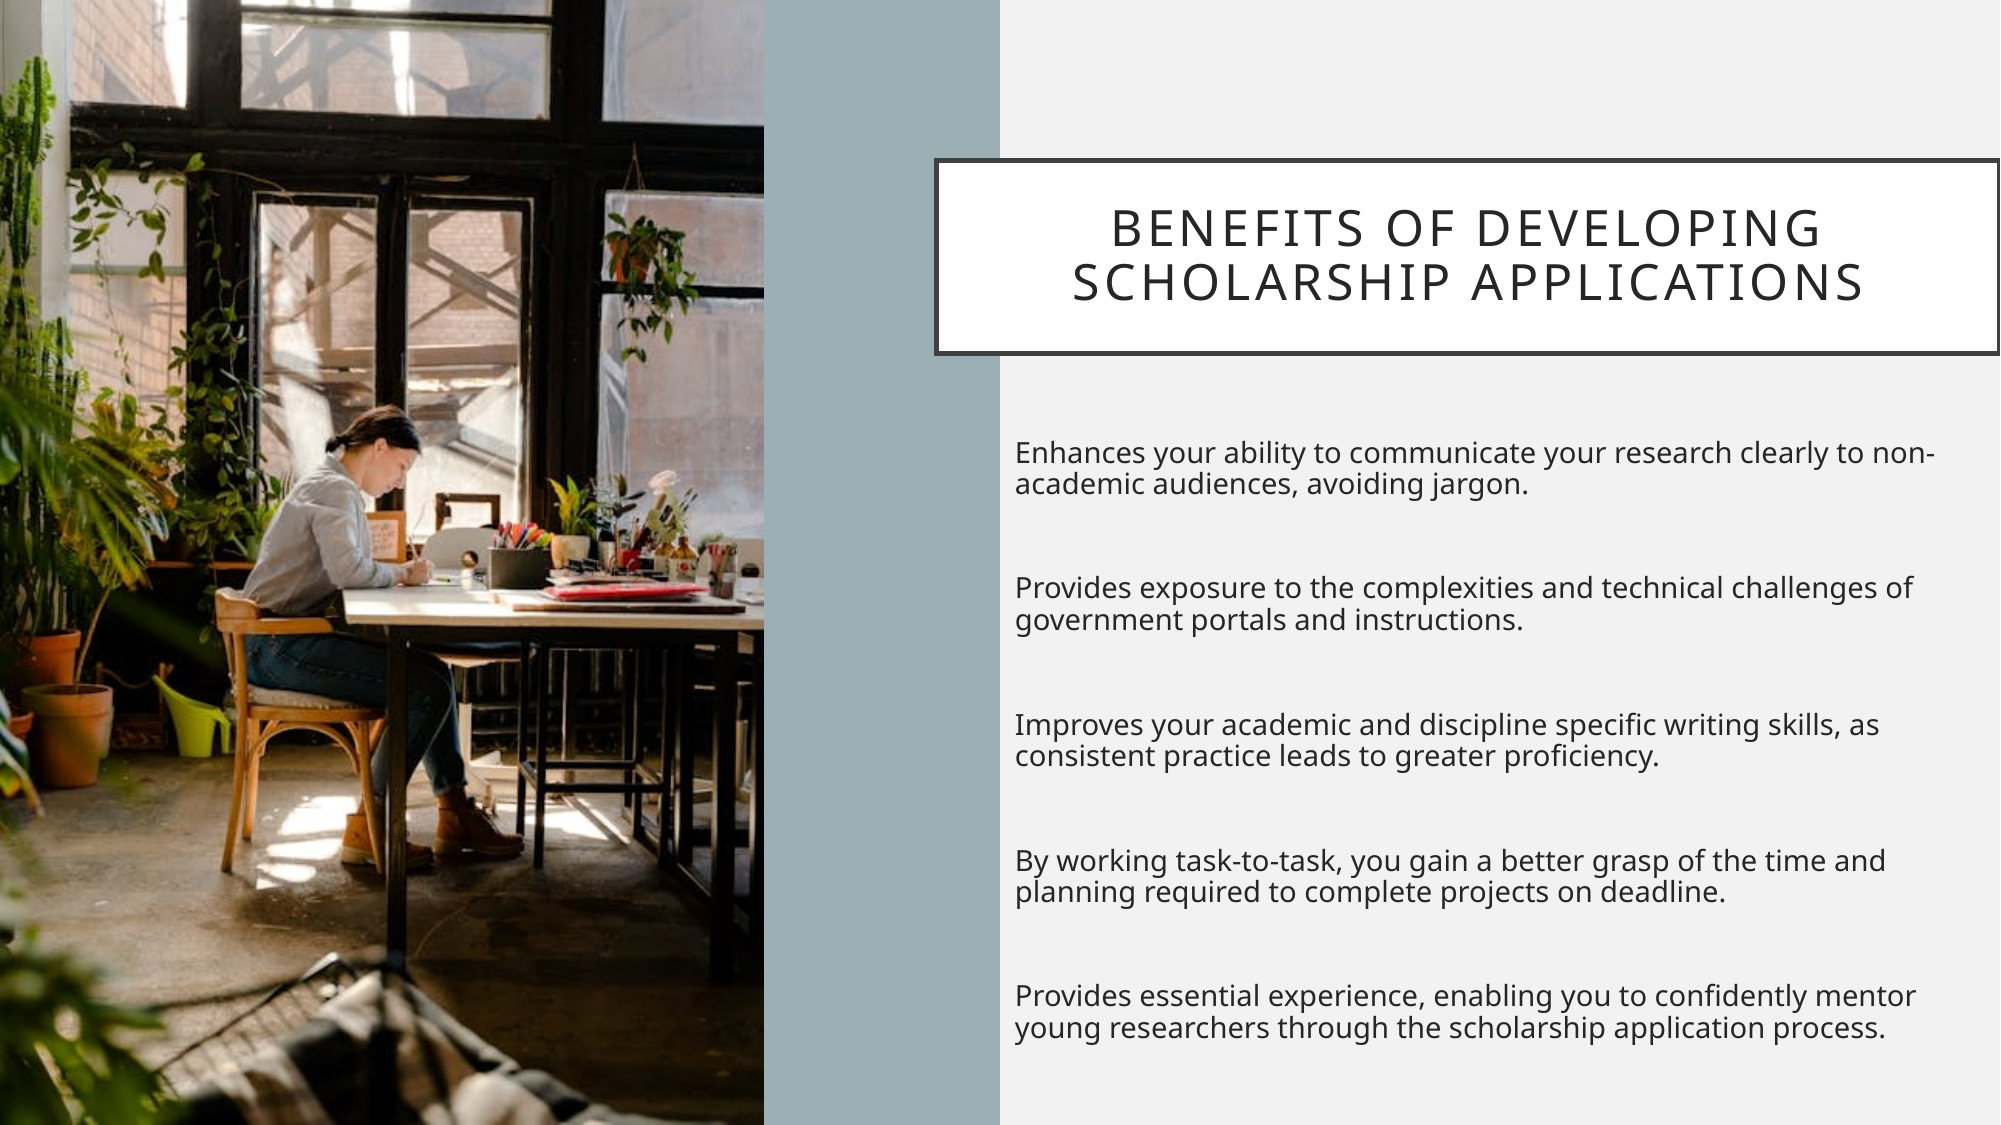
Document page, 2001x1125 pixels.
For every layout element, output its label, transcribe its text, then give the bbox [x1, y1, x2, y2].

picture [0, 0, 764, 1125]
text_box Enhances your ability to communicate your research clearly to non-academic audiences, avoiding jargon. Provides exposure to the complexities and technical challenges of government portals and instructions. Improves your academic and discipline specific writing skills, as consistent practice leads to greater proficiency. By working task-to-task, you gain a better grasp of the time and planning required to complete projects on deadline. Provides essential experience, enabling you to confidently mentor young researchers through the scholarship application process. [999, 374, 1972, 1079]
title Benefits of Developing Scholarship applications [934, 158, 2000, 356]
